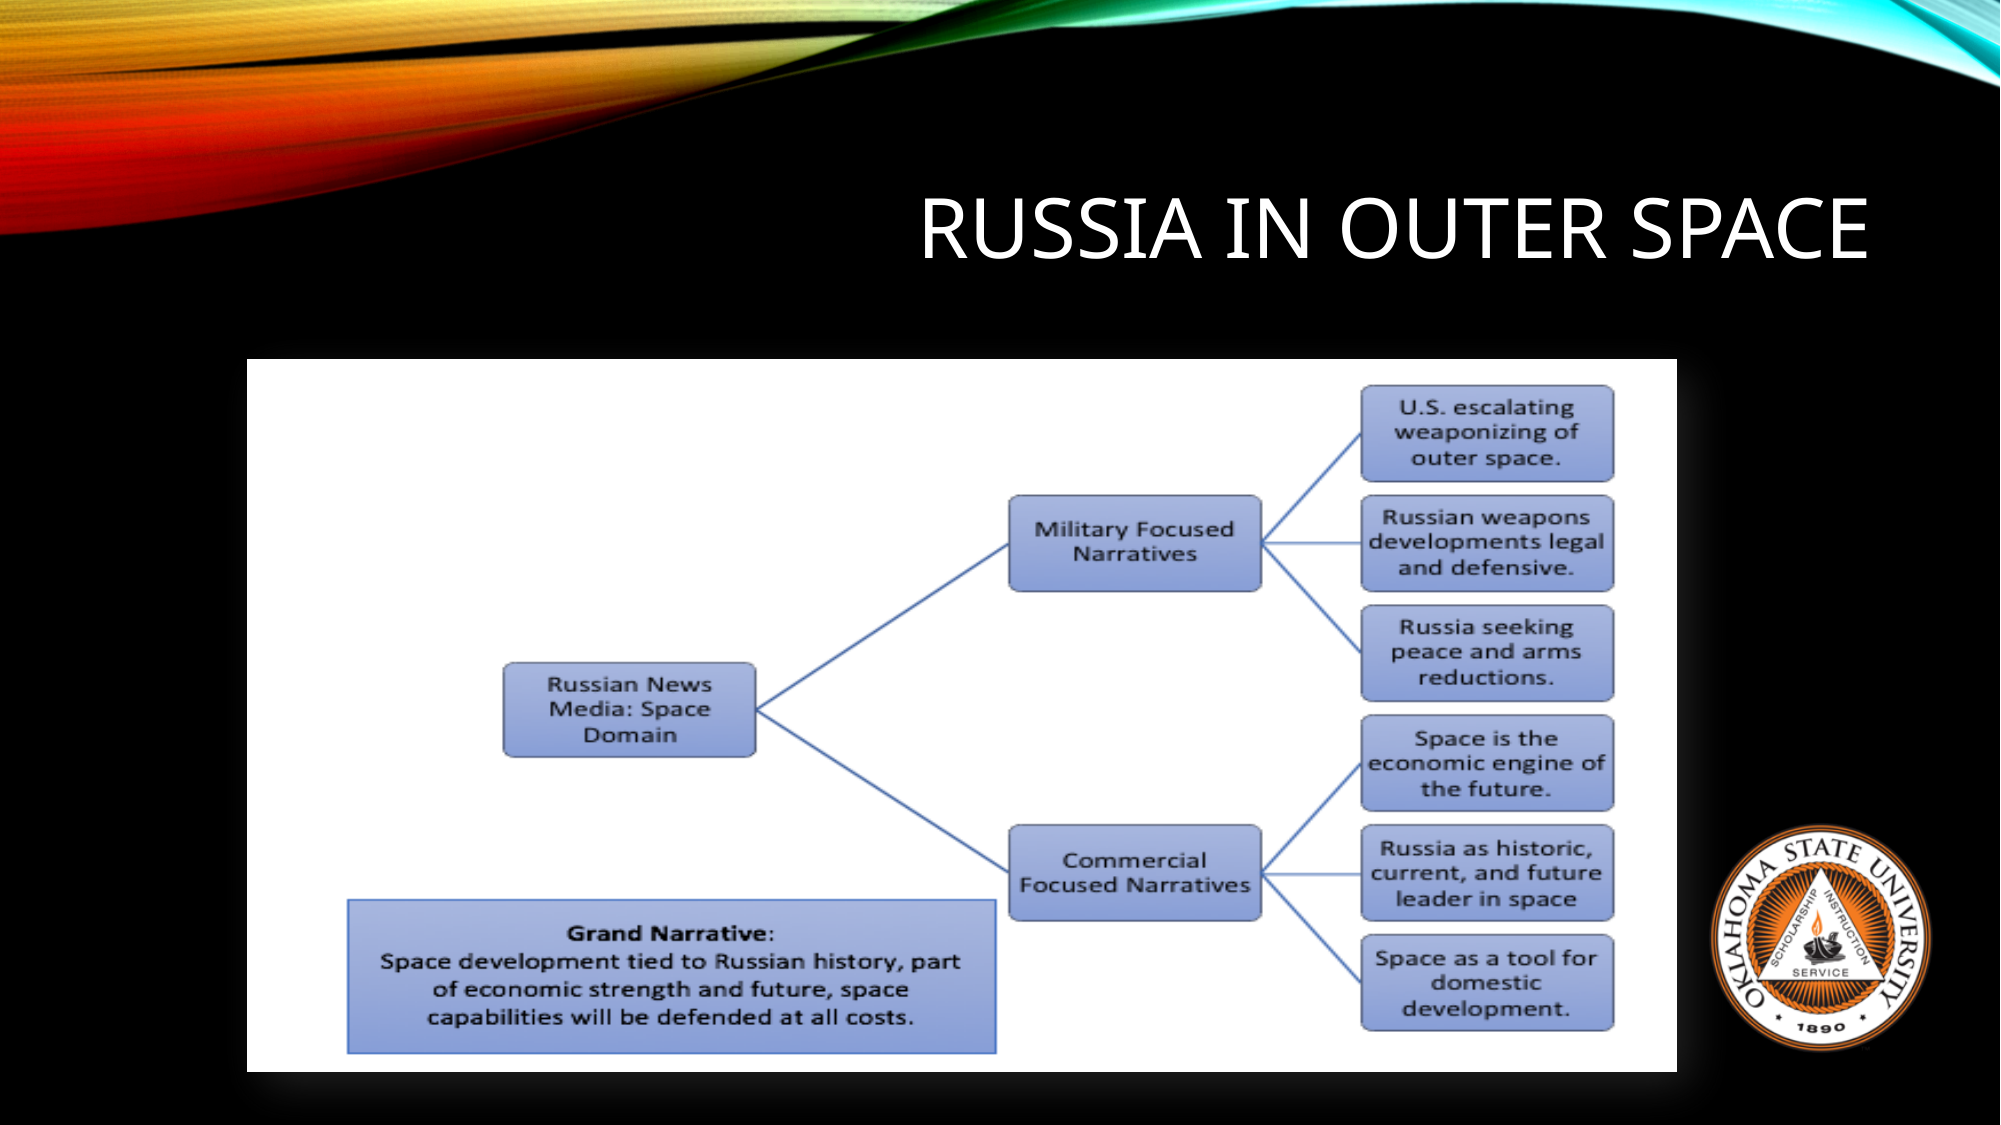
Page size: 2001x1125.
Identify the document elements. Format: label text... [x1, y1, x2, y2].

picture [0, 0, 2000, 237]
picture [1708, 821, 1934, 1055]
title Russia in Outer Space [474, 125, 1888, 338]
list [247, 359, 1677, 1072]
